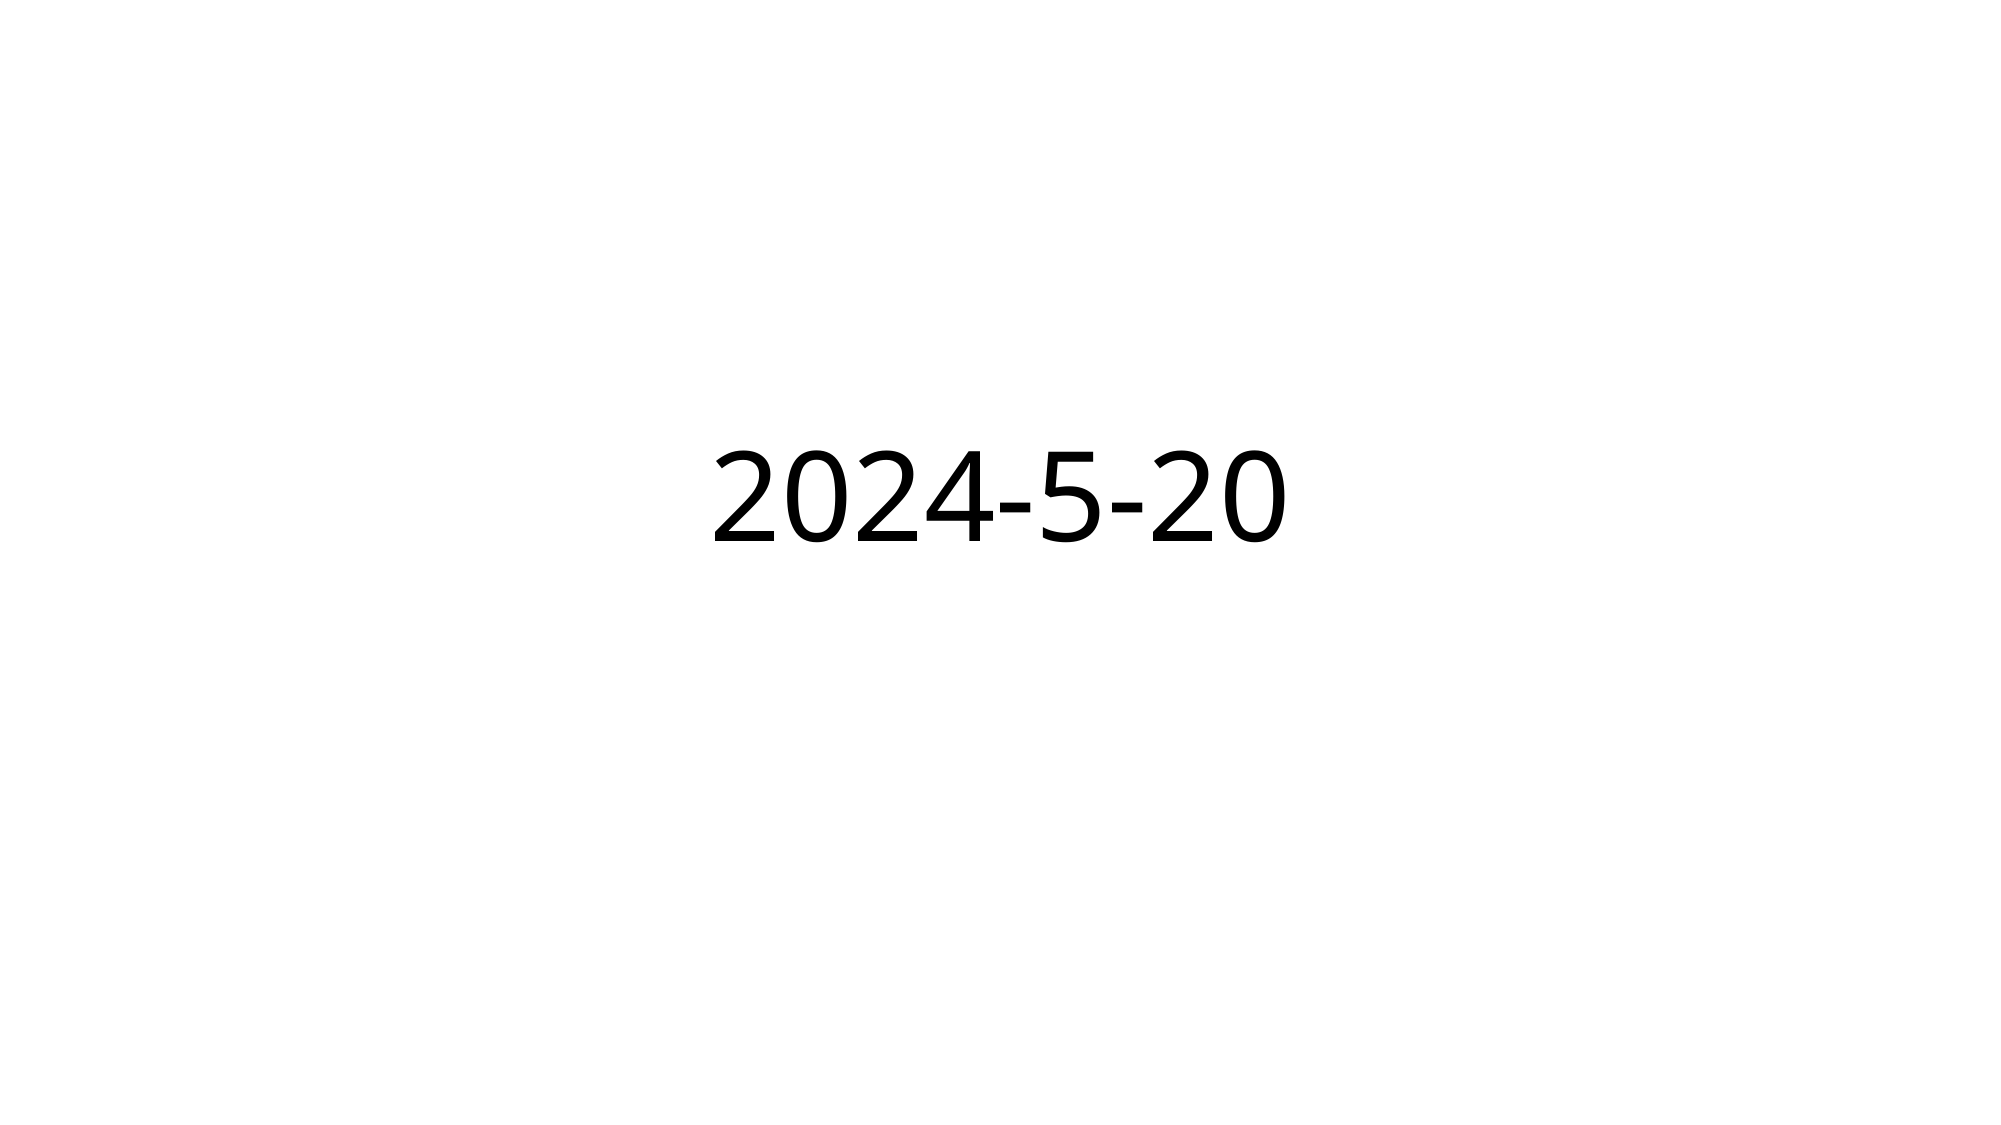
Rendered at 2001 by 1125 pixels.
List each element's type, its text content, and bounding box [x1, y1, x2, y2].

title 2024-5-20 [249, 184, 1750, 576]
